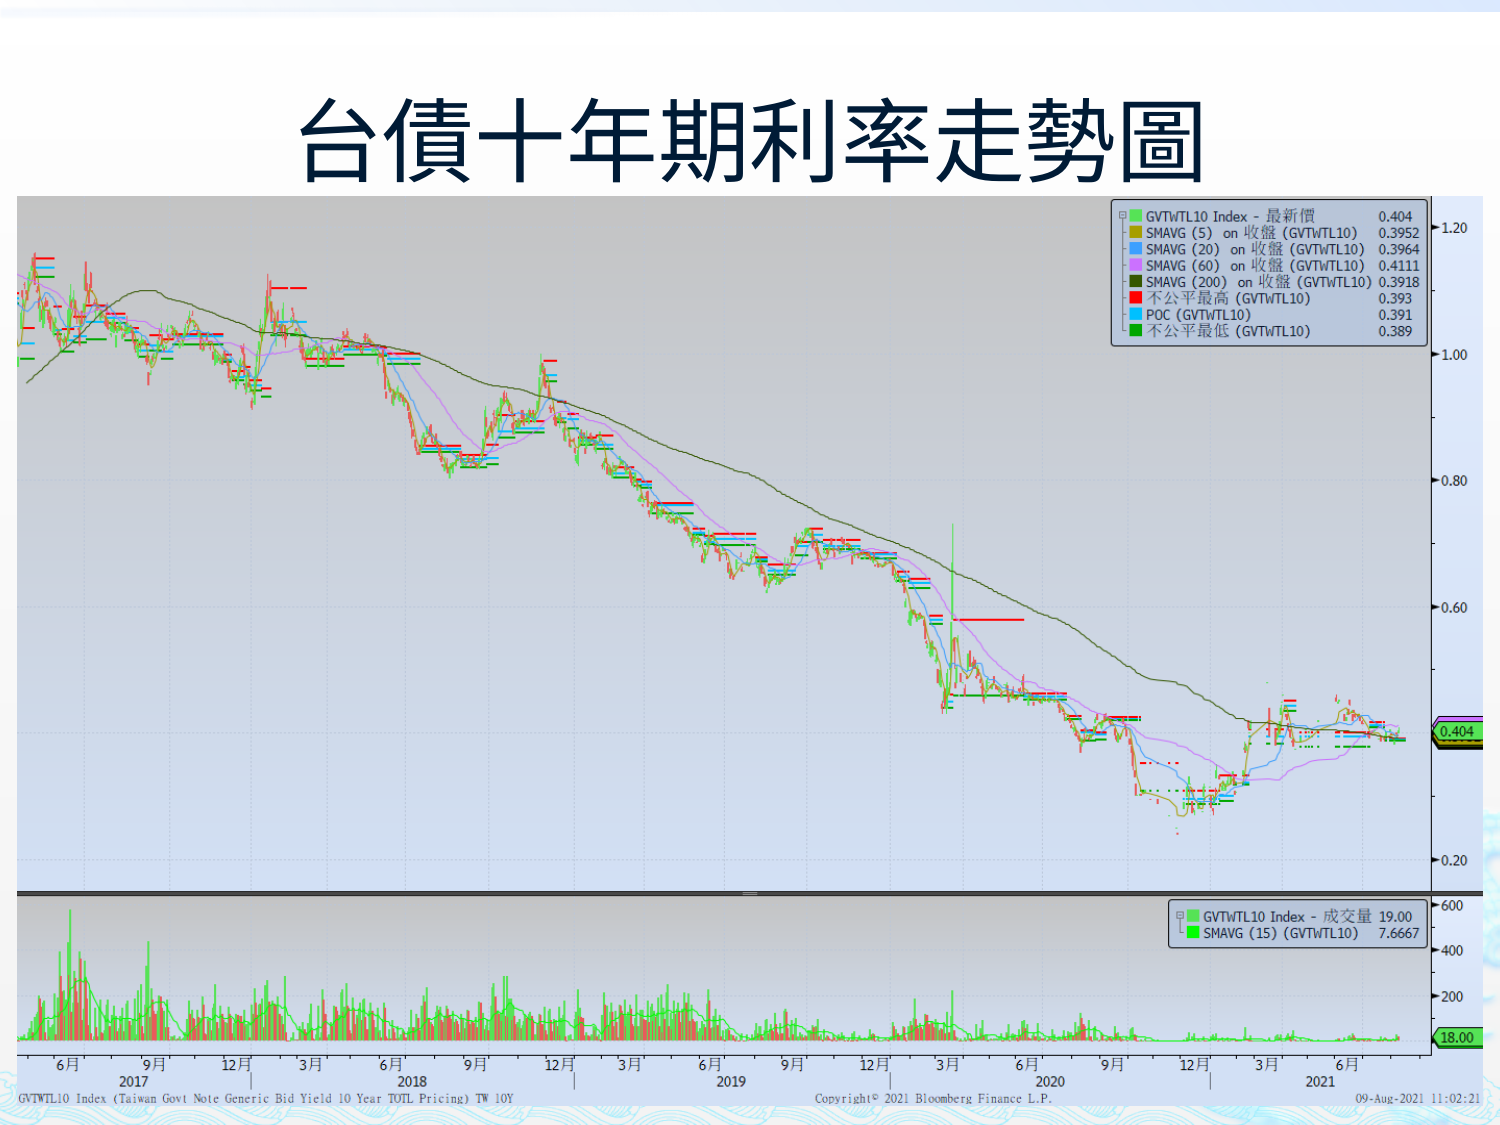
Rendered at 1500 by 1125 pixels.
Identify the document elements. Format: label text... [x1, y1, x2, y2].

title 台債十年期利率走勢圖 [75, 45, 1425, 195]
picture [17, 195, 1483, 1107]
